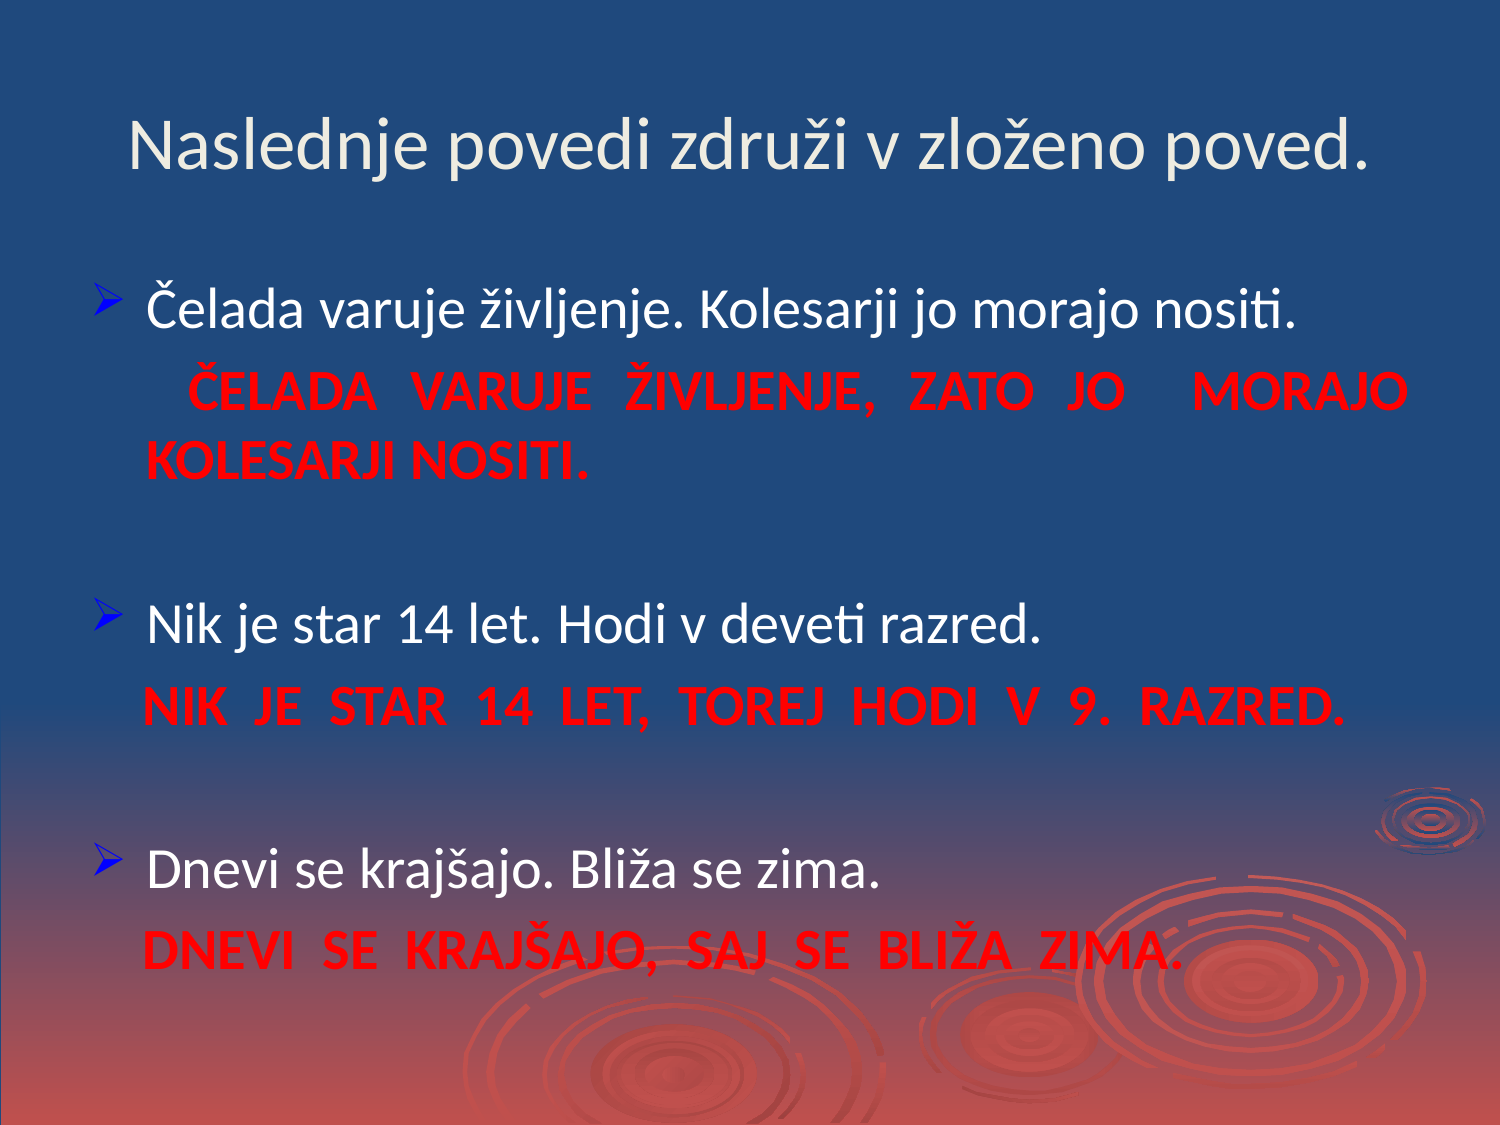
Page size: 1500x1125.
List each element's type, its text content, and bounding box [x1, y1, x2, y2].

title Naslednje povedi združi v zloženo poved. [74, 45, 1426, 233]
list Čelada varuje življenje. Kolesarji jo morajo nositi. ČELADA VARUJE ŽIVLJENJE, ZATO JO MORAJO KOLESARJI NOSITI. Nik je star 14 let. Hodi v deveti razred. NIK JE STAR 14 LET, TOREJ HODI V 9. RAZRED. Dnevi se krajšajo. Bliža se zima. DNEVI SE KRAJŠAJO, SAJ SE BLIŽA ZIMA. [74, 262, 1426, 1048]
